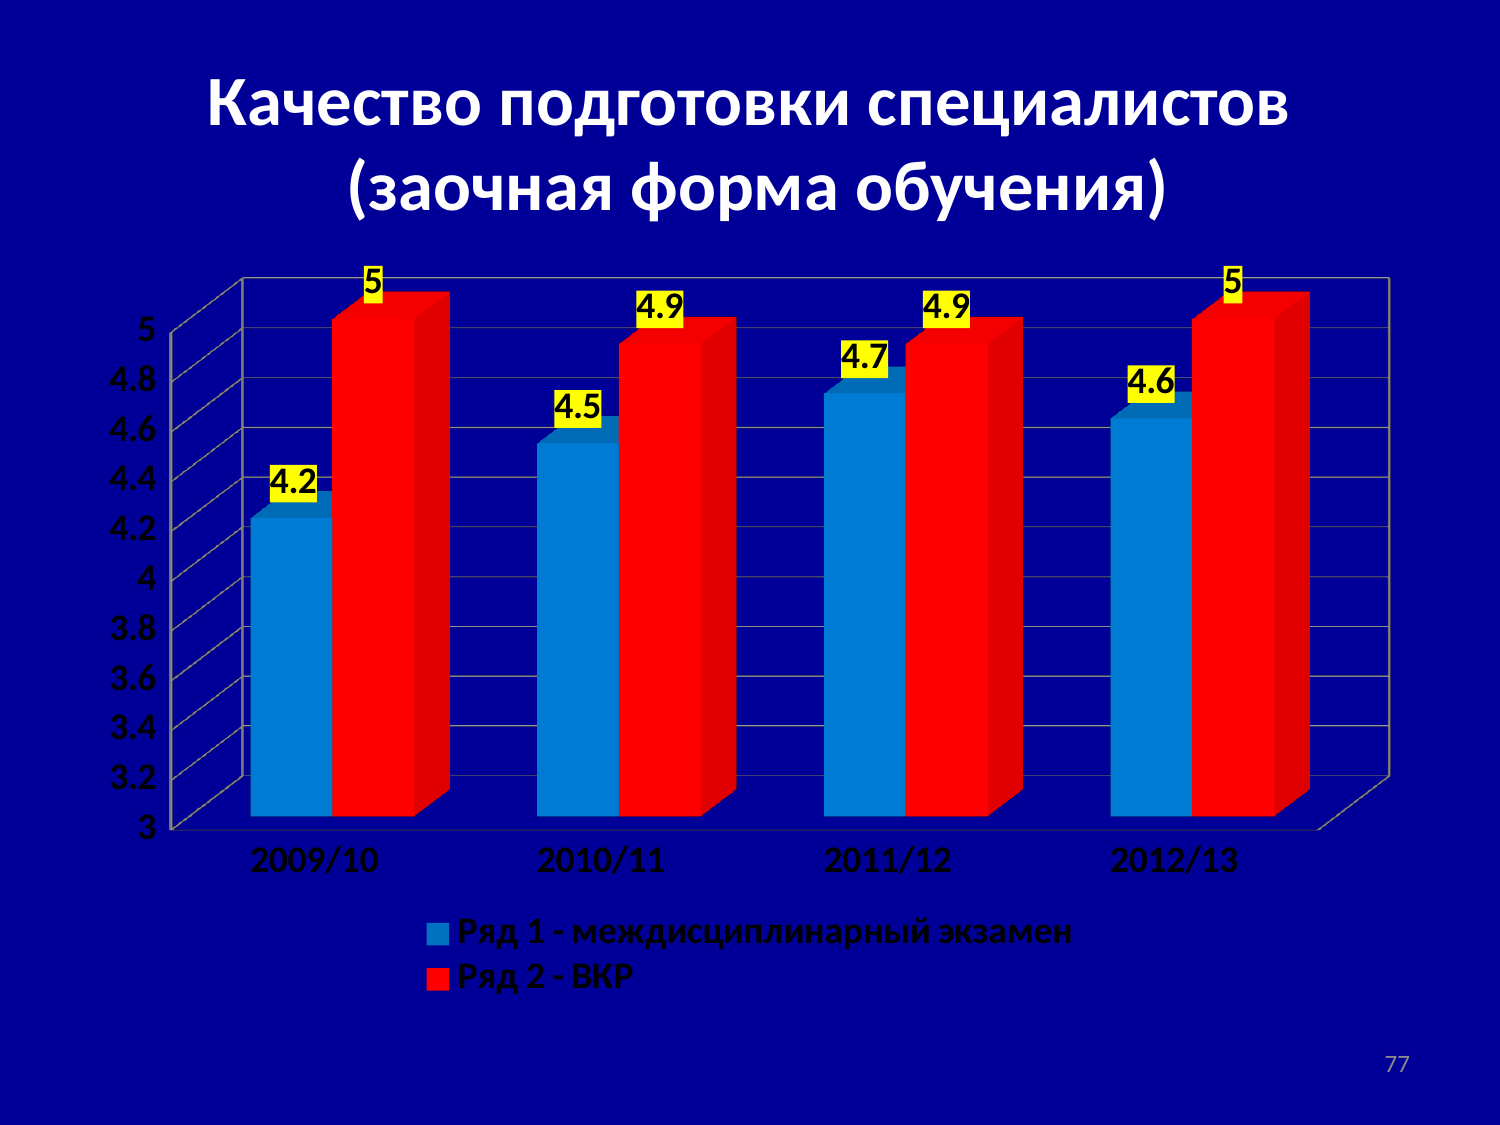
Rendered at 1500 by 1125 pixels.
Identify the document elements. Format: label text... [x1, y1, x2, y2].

title Качество подготовки специалистов (заочная форма обучения) [75, 45, 1425, 234]
slide_number 77 [1074, 1025, 1425, 1100]
chart [74, 262, 1426, 1006]
